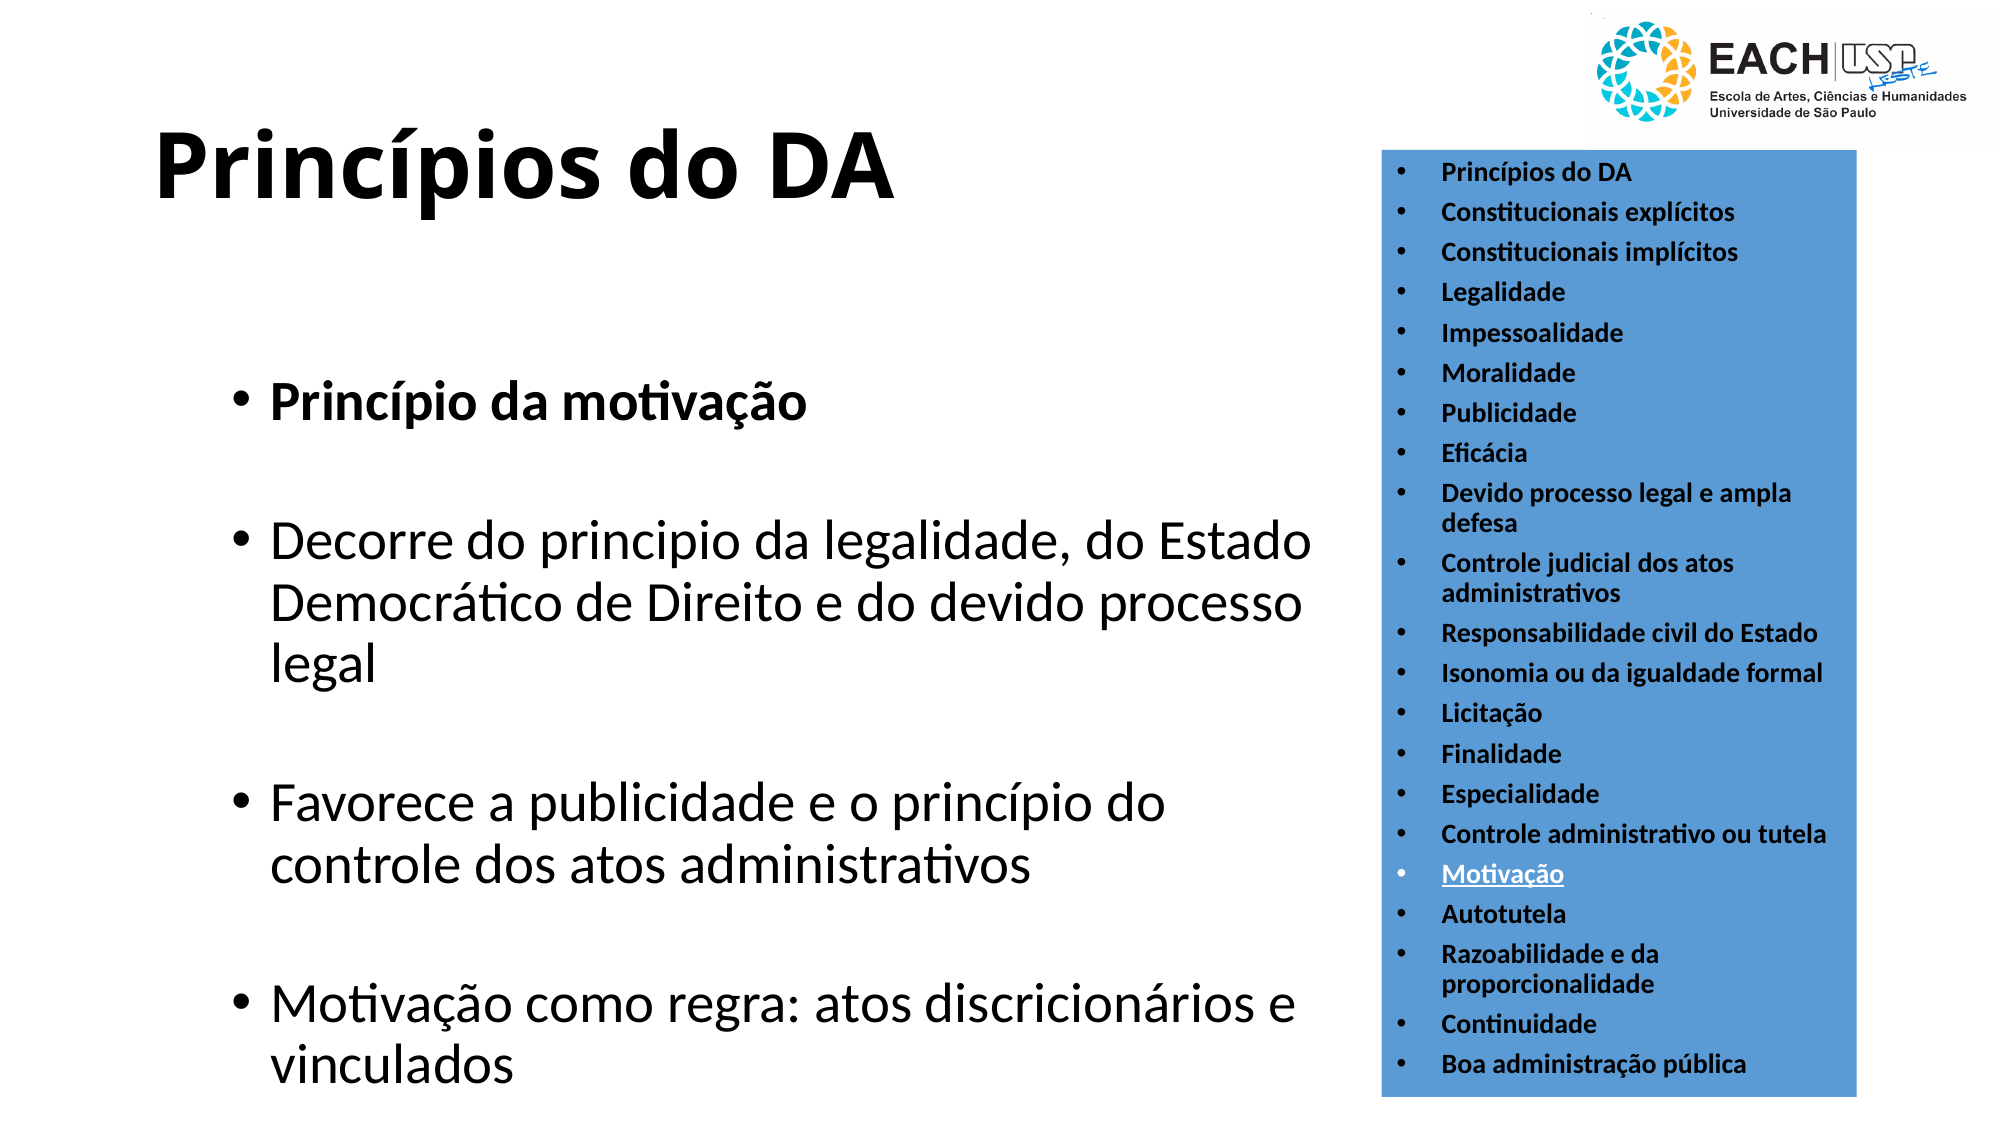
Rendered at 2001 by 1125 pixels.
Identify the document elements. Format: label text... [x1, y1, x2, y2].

picture [1590, 9, 2000, 150]
slide_number 40 [1412, 1042, 1863, 1103]
title Princípios do DA [1857, 150, 1863, 278]
list Princípio da motivação Decorre do principio da legalidade, do Estado Democrático de Direito e do devido processo legal Favorece a publicidade e o princípio do controle dos atos administrativos Motivação como regra: atos discricionários e vinculados [137, 224, 1382, 1110]
title Princípios do DA [137, 59, 1590, 224]
list Princípios do DA Constitucionais explícitos Constitucionais implícitos Legalidade Impessoalidade Moralidade Publicidade Eficácia Devido processo legal e ampla defesa Controle judicial dos atos administrativos Responsabilidade civil do Estado Isonomia ou da igualdade formal Licitação Finalidade Especialidade Controle administrativo ou tutela Motivação Autotutela Razoabilidade e da proporcionalidade Continuidade Boa administração pública [1381, 149, 1857, 1097]
